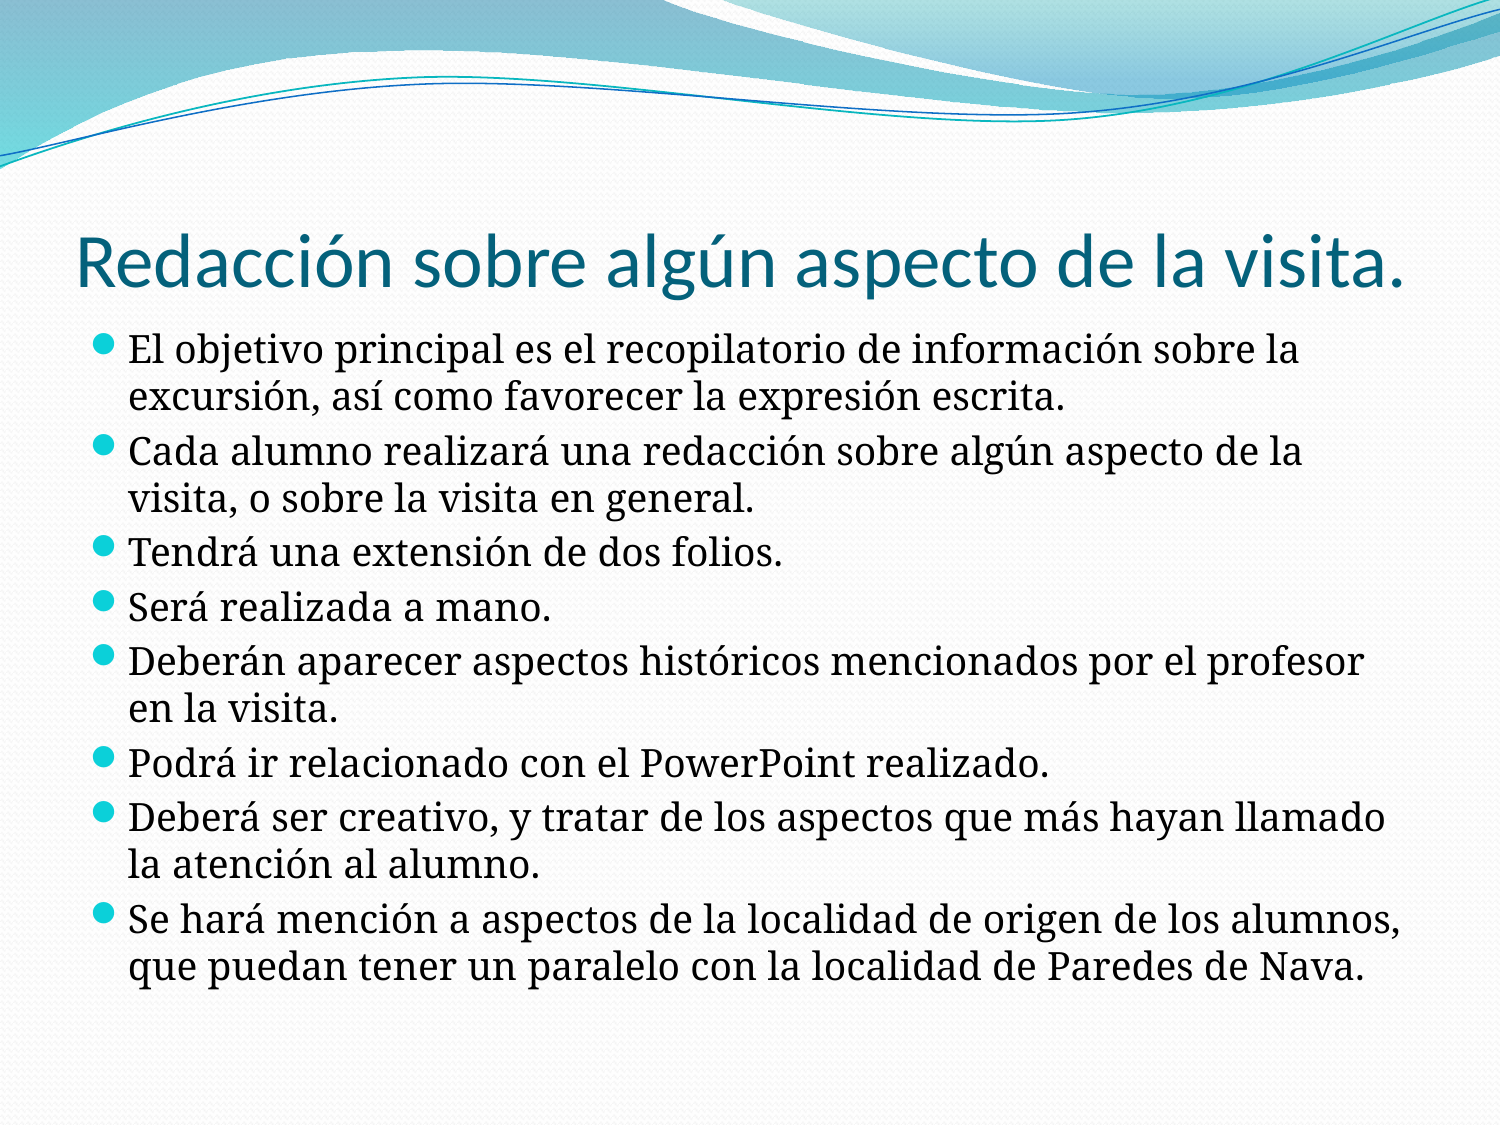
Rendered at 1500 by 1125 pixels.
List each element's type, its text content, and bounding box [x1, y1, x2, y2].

list El objetivo principal es el recopilatorio de información sobre la excursión, así como favorecer la expresión escrita. Cada alumno realizará una redacción sobre algún aspecto de la visita, o sobre la visita en general. Tendrá una extensión de dos folios. Será realizada a mano. Deberán aparecer aspectos históricos mencionados por el profesor en la visita. Podrá ir relacionado con el PowerPoint realizado. Deberá ser creativo, y tratar de los aspectos que más hayan llamado la atención al alumno. Se hará mención a aspectos de la localidad de origen de los alumnos, que puedan tener un paralelo con la localidad de Paredes de Nava. [75, 317, 1425, 1038]
title Redacción sobre algún aspecto de la visita. [75, 115, 1425, 303]
